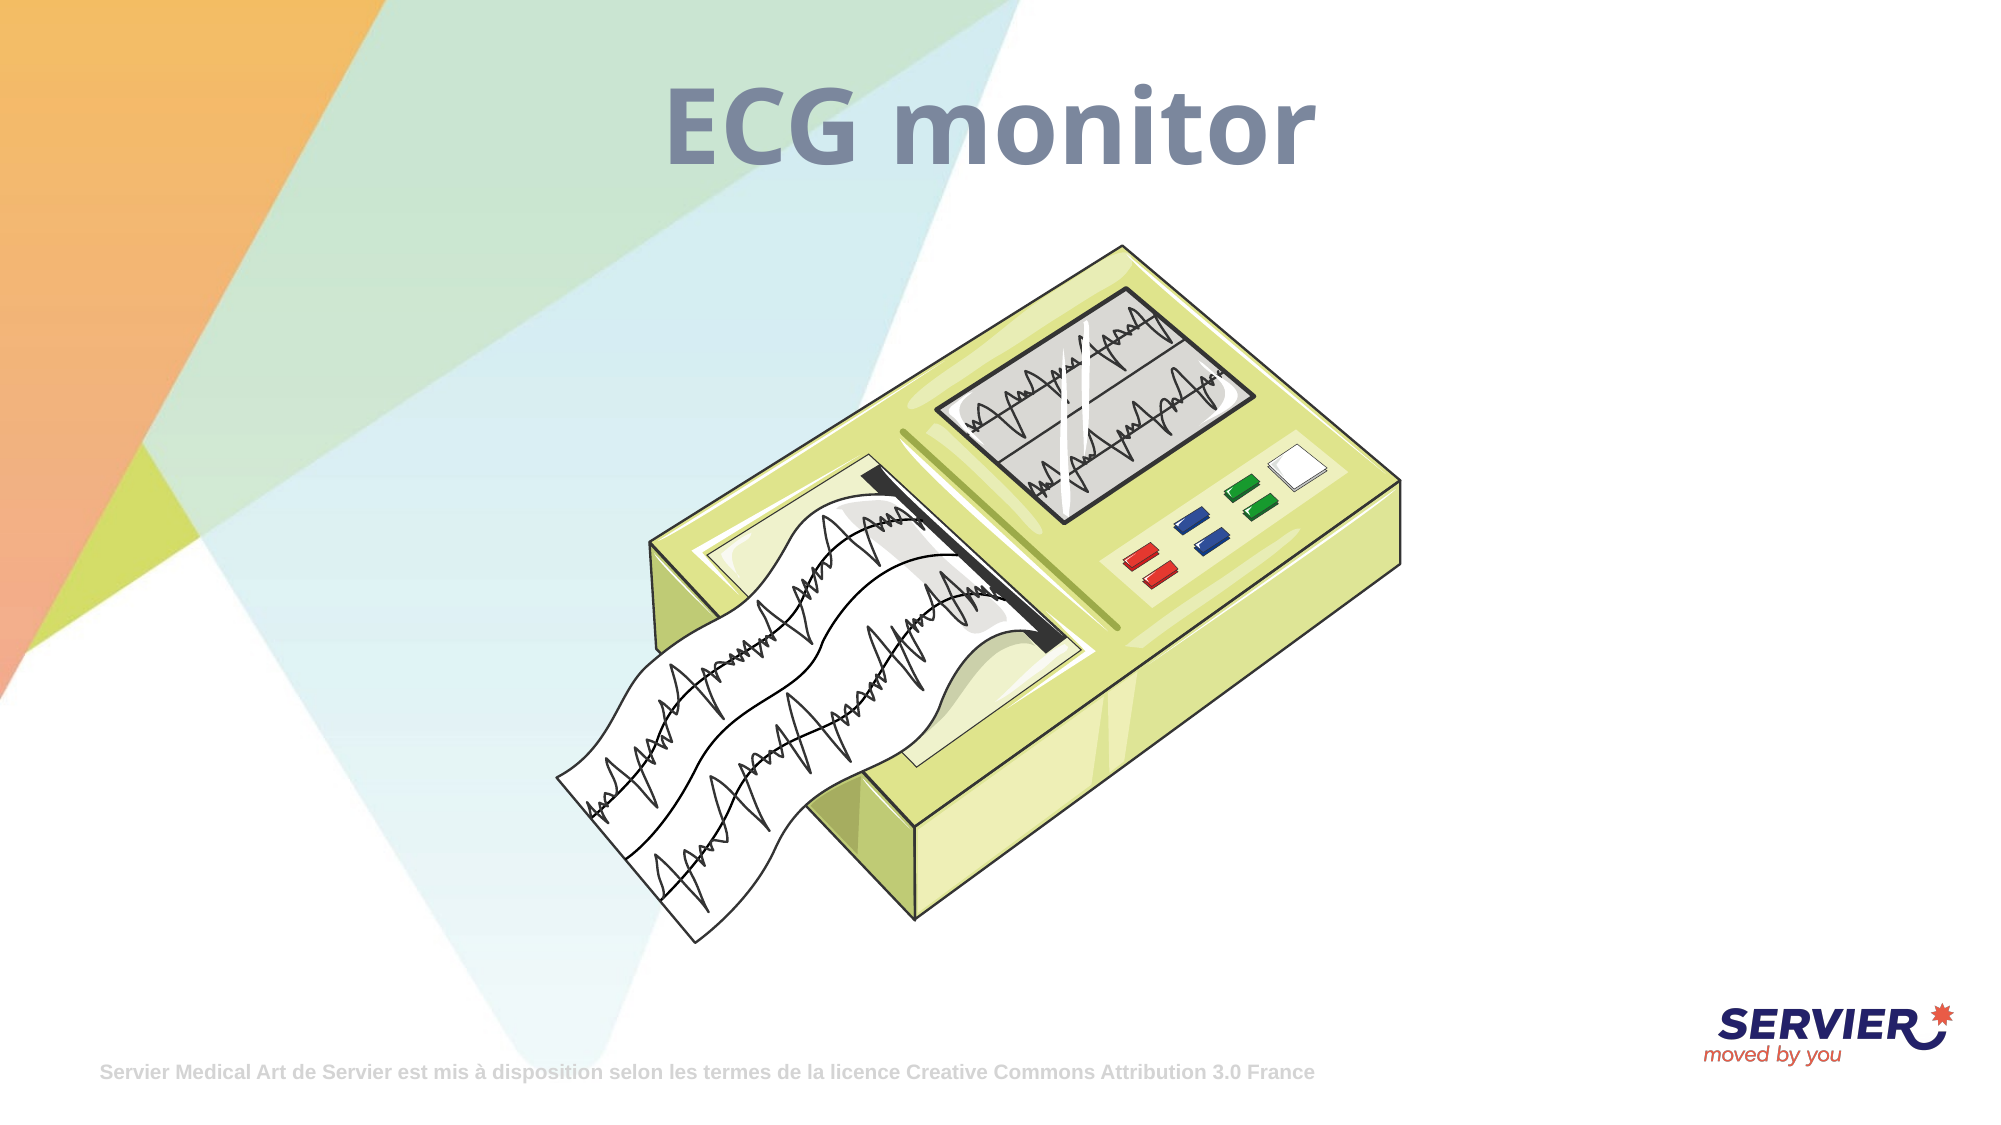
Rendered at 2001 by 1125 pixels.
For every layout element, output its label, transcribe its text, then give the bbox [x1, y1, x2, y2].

title ECG monitor [54, 12, 1926, 232]
picture [0, 0, 2001, 1125]
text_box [556, 236, 1401, 944]
